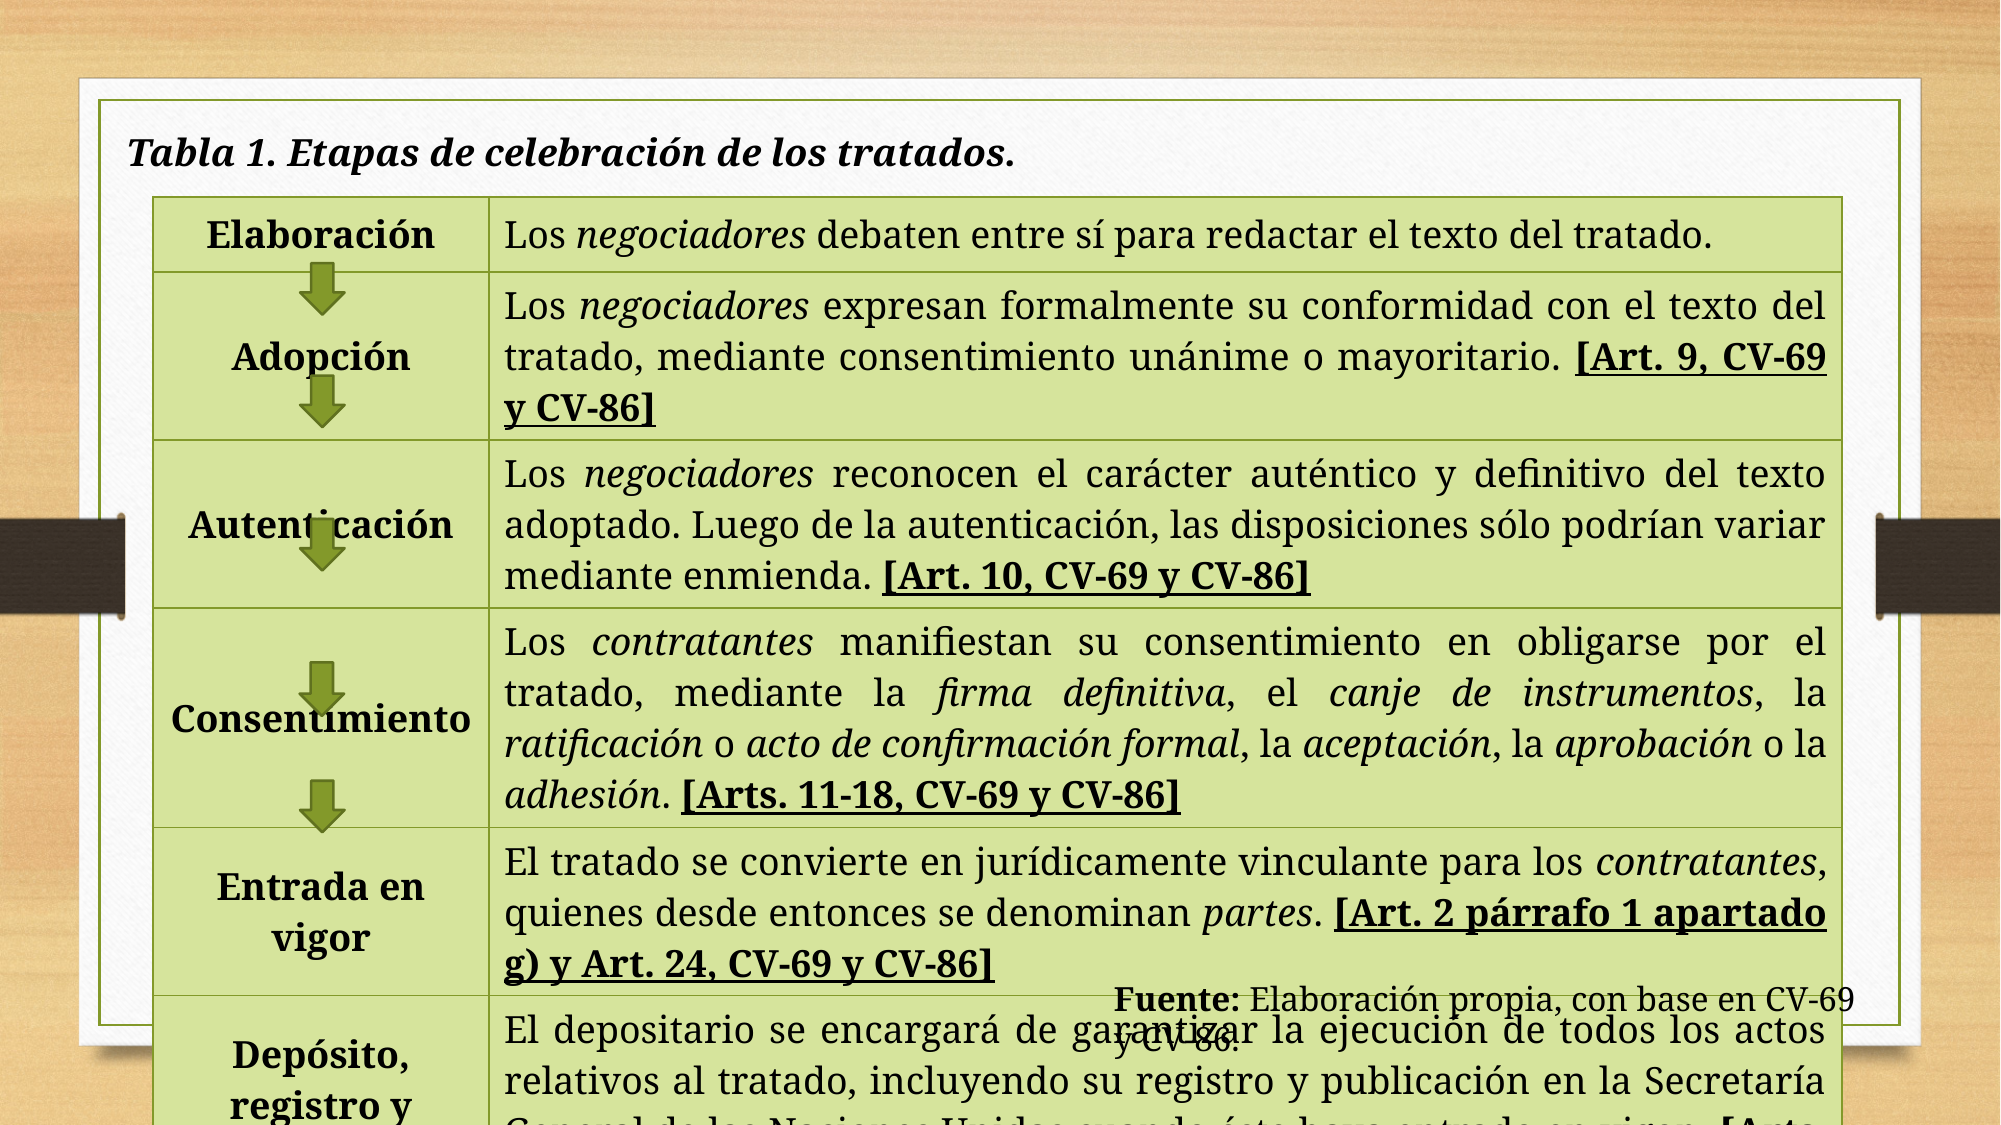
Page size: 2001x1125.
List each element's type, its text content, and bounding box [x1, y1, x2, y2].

table_cell Los contratantes manifiestan su consentimiento en obligarse por el tratado, mediante la firma definitiva, el canje de instrumentos, la ratificación o acto de confirmación formal, la aceptación, la aprobación o la adhesión. [Arts. 11-18, CV-69 y CV-86] [490, 609, 1841, 827]
table_cell El depositario se encargará de garantizar la ejecución de todos los actos relativos al tratado, incluyendo su registro y publicación en la Secretaría General de las Naciones Unidas cuando éste haya entrado en vigor. [Arts. 76-77, CV-69; Arts. 77-78, CV-86] [490, 996, 1841, 1125]
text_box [299, 262, 345, 833]
table_header Los negociadores debaten entre sí para redactar el texto del tratado. [490, 198, 1841, 271]
table_cell El tratado se convierte en jurídicamente vinculante para los contratantes, quienes desde entonces se denominan partes. [Art. 2 párrafo 1 apartado g) y Art. 24, CV-69 y CV-86] [490, 828, 1841, 995]
table_cell Autenticación [345, 441, 488, 607]
picture [0, 0, 2001, 1125]
table_cell Entrada en vigor [154, 828, 488, 995]
table_cell Los negociadores reconocen el carácter auténtico y definitivo del texto adoptado. Luego de la autenticación, las disposiciones sólo podrían variar mediante enmienda. [Art. 10, CV-69 y CV-86] [490, 441, 1841, 607]
table_header Elaboración [154, 198, 488, 271]
text_box Fuente: Elaboración propia, con base en CV-69 y CV-86. [1099, 970, 1888, 1066]
table_cell Consentimiento [154, 609, 299, 827]
table_cell Depósito, registro y publicación [154, 996, 488, 1125]
table_cell Los negociadores expresan formalmente su conformidad con el texto del tratado, mediante consentimiento unánime o mayoritario. [Art. 9, CV-69 y CV-86] [490, 273, 1841, 439]
table_cell Adopción [345, 273, 488, 439]
table_cell Autenticación [154, 441, 299, 607]
table_cell Adopción [154, 273, 299, 439]
text_box Tabla 1. Etapas de celebración de los tratados. [111, 122, 1888, 182]
table_cell Consentimiento [345, 609, 488, 827]
